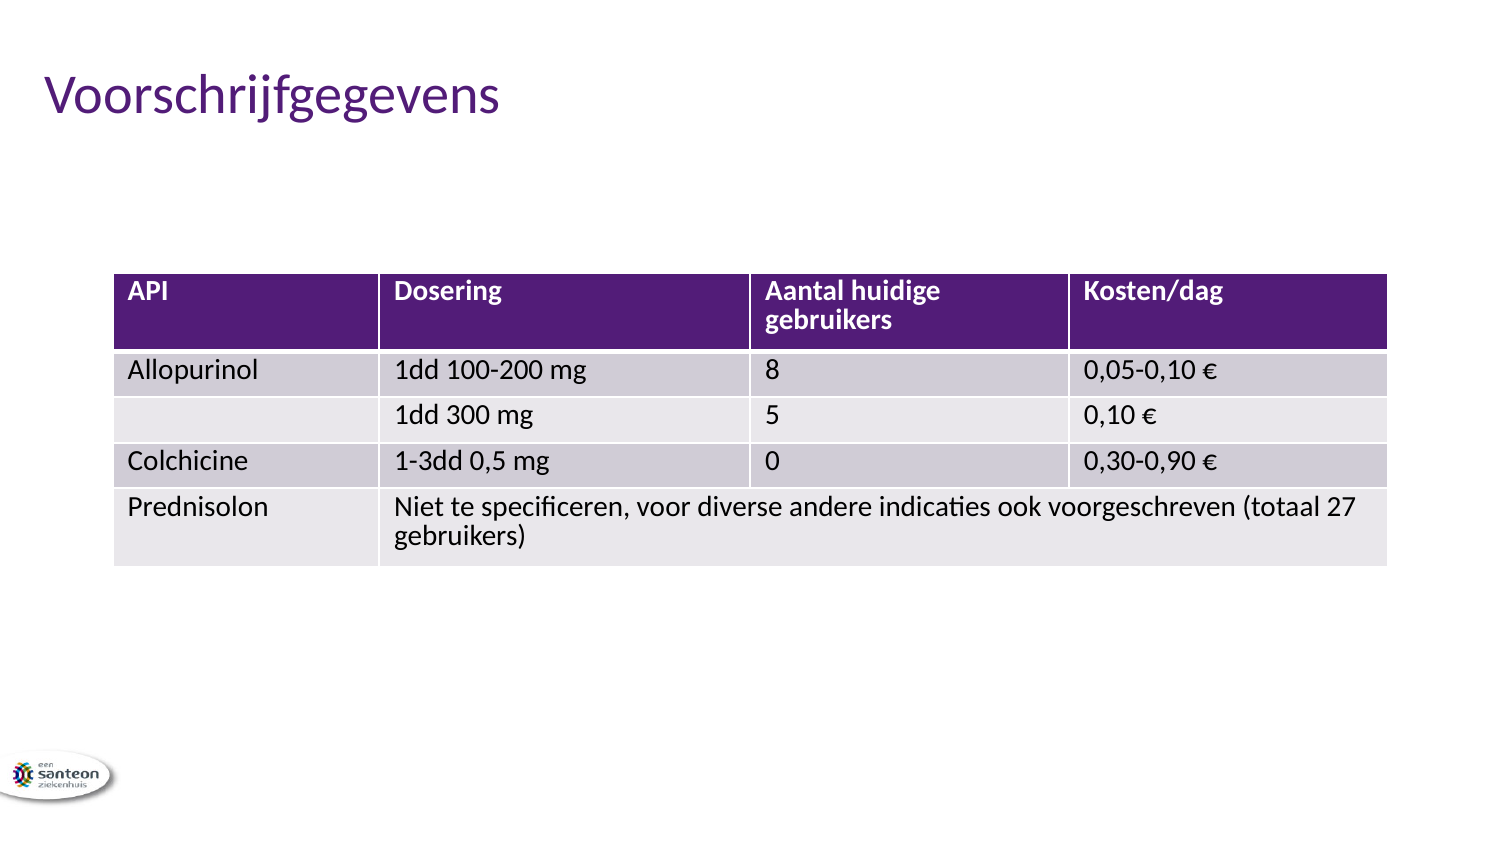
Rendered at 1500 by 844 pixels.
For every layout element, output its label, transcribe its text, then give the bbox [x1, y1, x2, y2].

table_cell 1dd 100-200 mg [380, 354, 749, 396]
table_cell 0,05-0,10 € [1070, 354, 1387, 396]
table_header Aantal huidige gebruikers [751, 274, 1068, 349]
picture [0, 742, 121, 808]
table_cell 1dd 300 mg [380, 398, 749, 442]
table_cell 0 [751, 444, 1068, 487]
table_cell 0,10 € [1070, 398, 1387, 442]
table_cell Prednisolon [114, 489, 378, 566]
table_header API [114, 274, 378, 349]
table_cell 5 [751, 398, 1068, 442]
table_cell 0,30-0,90 € [1070, 444, 1387, 487]
table_cell 8 [751, 354, 1068, 396]
table_cell Allopurinol [114, 354, 378, 396]
table_cell 1-3dd 0,5 mg [380, 444, 749, 487]
table_header Kosten/dag [1070, 274, 1387, 349]
table_cell [114, 398, 378, 442]
title Voorschrijfgegevens [29, 37, 1166, 144]
table_cell Niet te specificeren, voor diverse andere indicaties ook voorgeschreven (totaal 27 gebruikers) [380, 489, 1387, 566]
table_header Dosering [380, 274, 749, 349]
table_cell Colchicine [114, 444, 378, 487]
